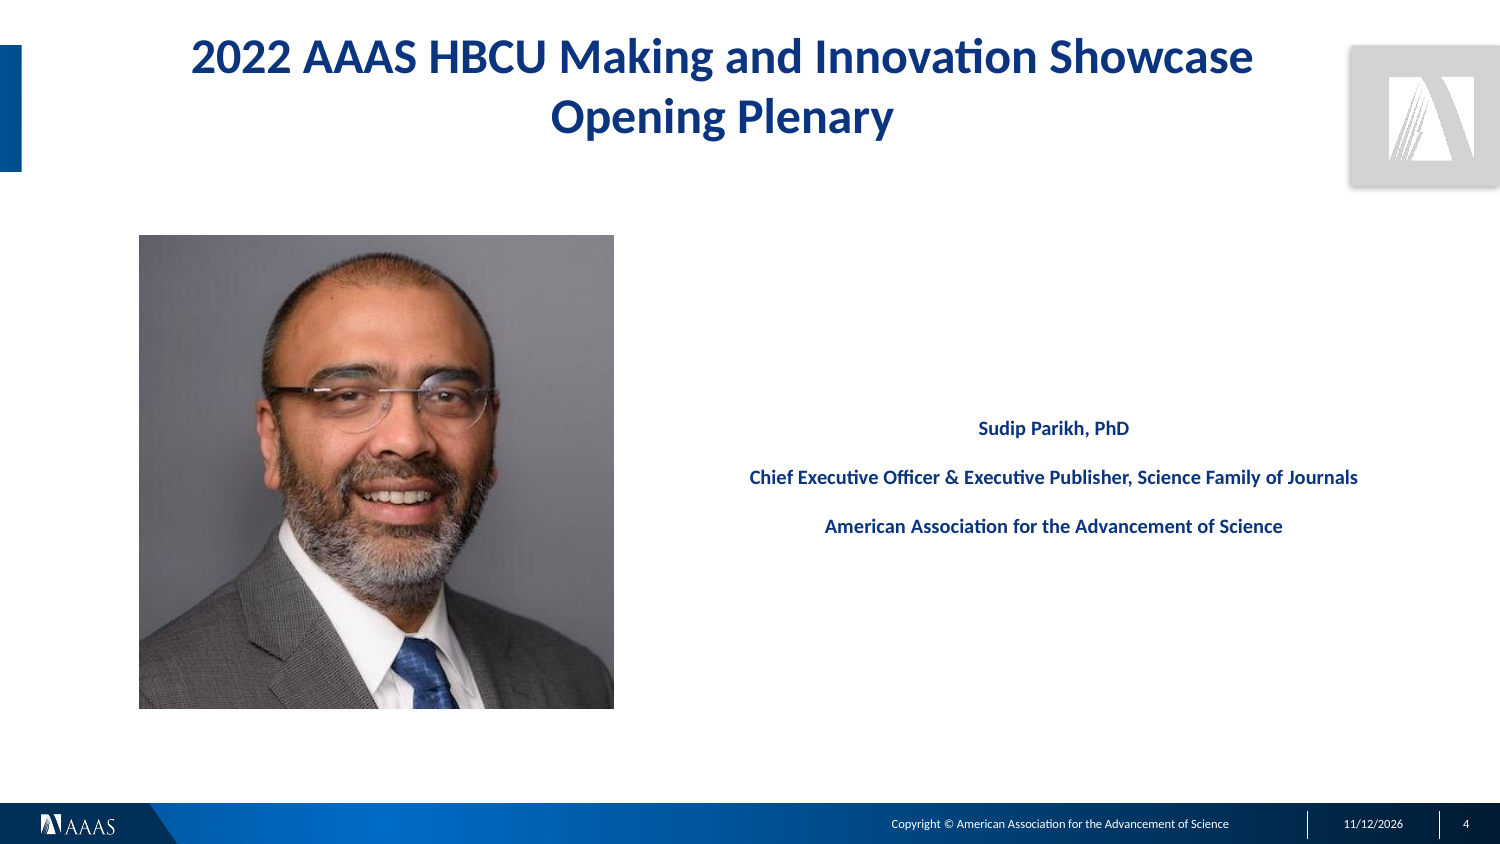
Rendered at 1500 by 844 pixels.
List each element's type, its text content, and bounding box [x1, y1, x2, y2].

picture [0, 803, 1500, 844]
picture [0, 45, 22, 172]
title Sudip Parikh, PhD Chief Executive Officer & Executive Publisher, Science Family of Journals American Association for the Advancement of Science [652, 405, 1456, 547]
text_box 2022 AAAS HBCU Making and Innovation Showcase Opening Plenary [139, 13, 1306, 155]
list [139, 235, 614, 710]
